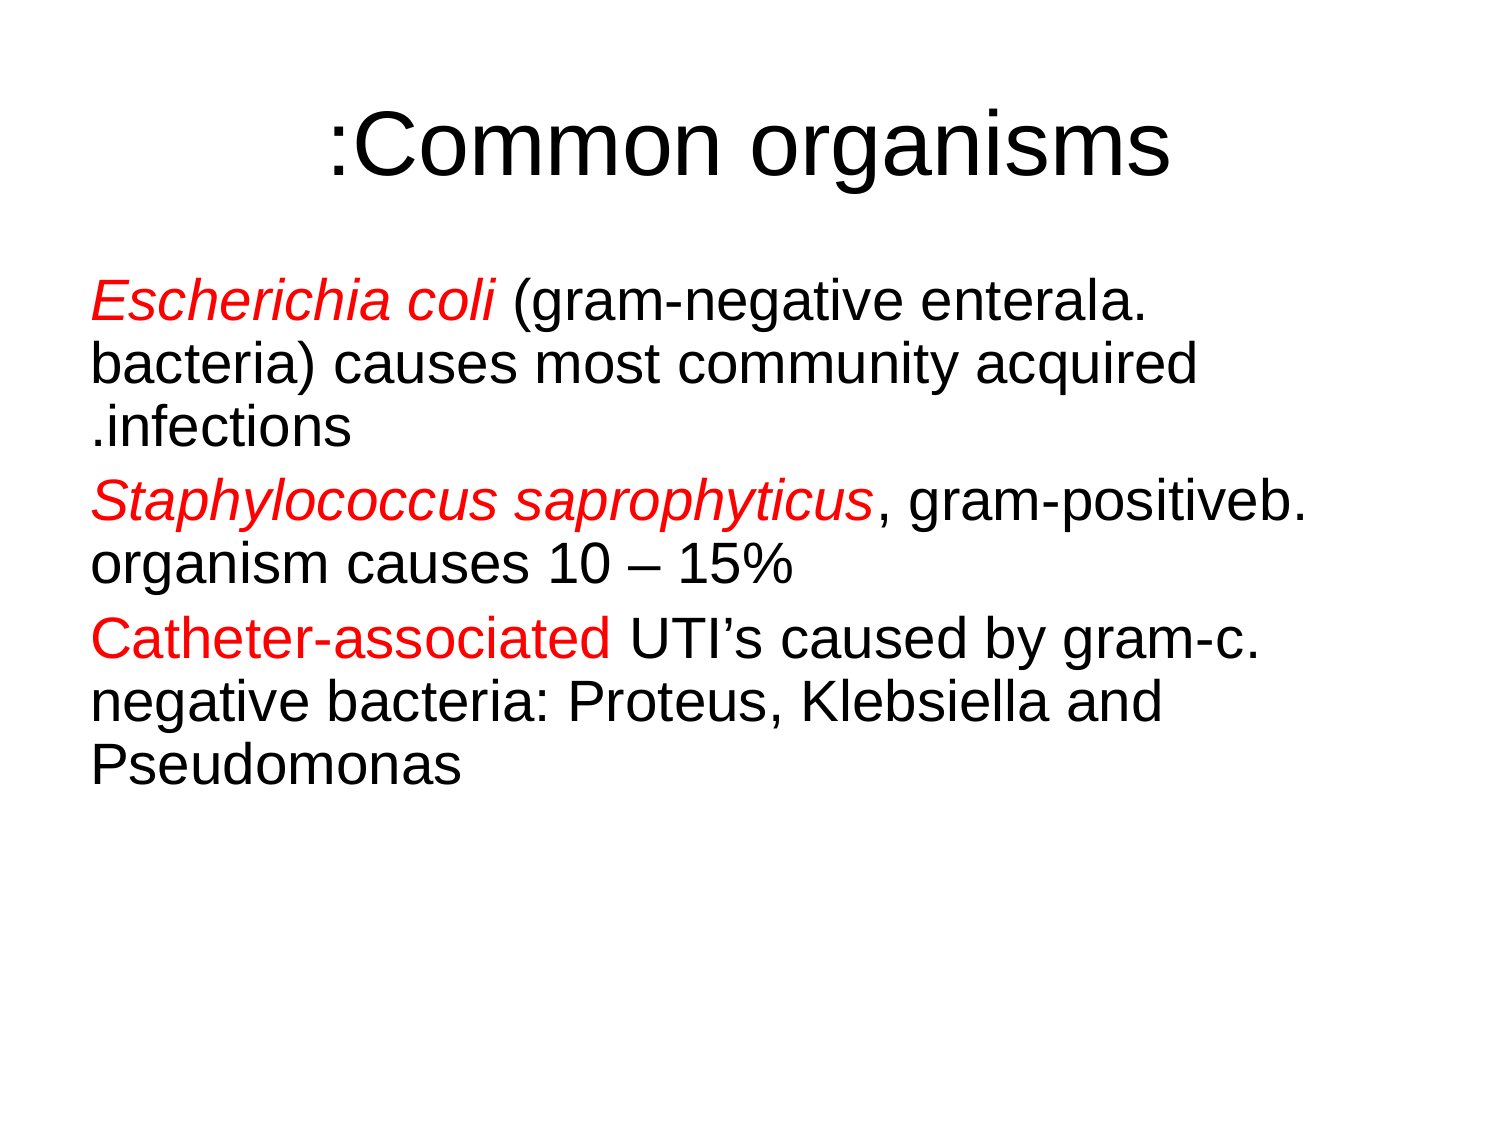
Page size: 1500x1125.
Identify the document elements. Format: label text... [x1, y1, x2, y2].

title Common organisms: [75, 45, 1425, 233]
list a. Escherichia coli (gram-negative enteral bacteria) causes most community acquired infections. b. Staphylococcus saprophyticus, gram-positive organism causes 10 – 15% c. Catheter-associated UTI’s caused by gram-negative bacteria: Proteus, Klebsiella and Pseudomonas [75, 262, 1425, 1005]
